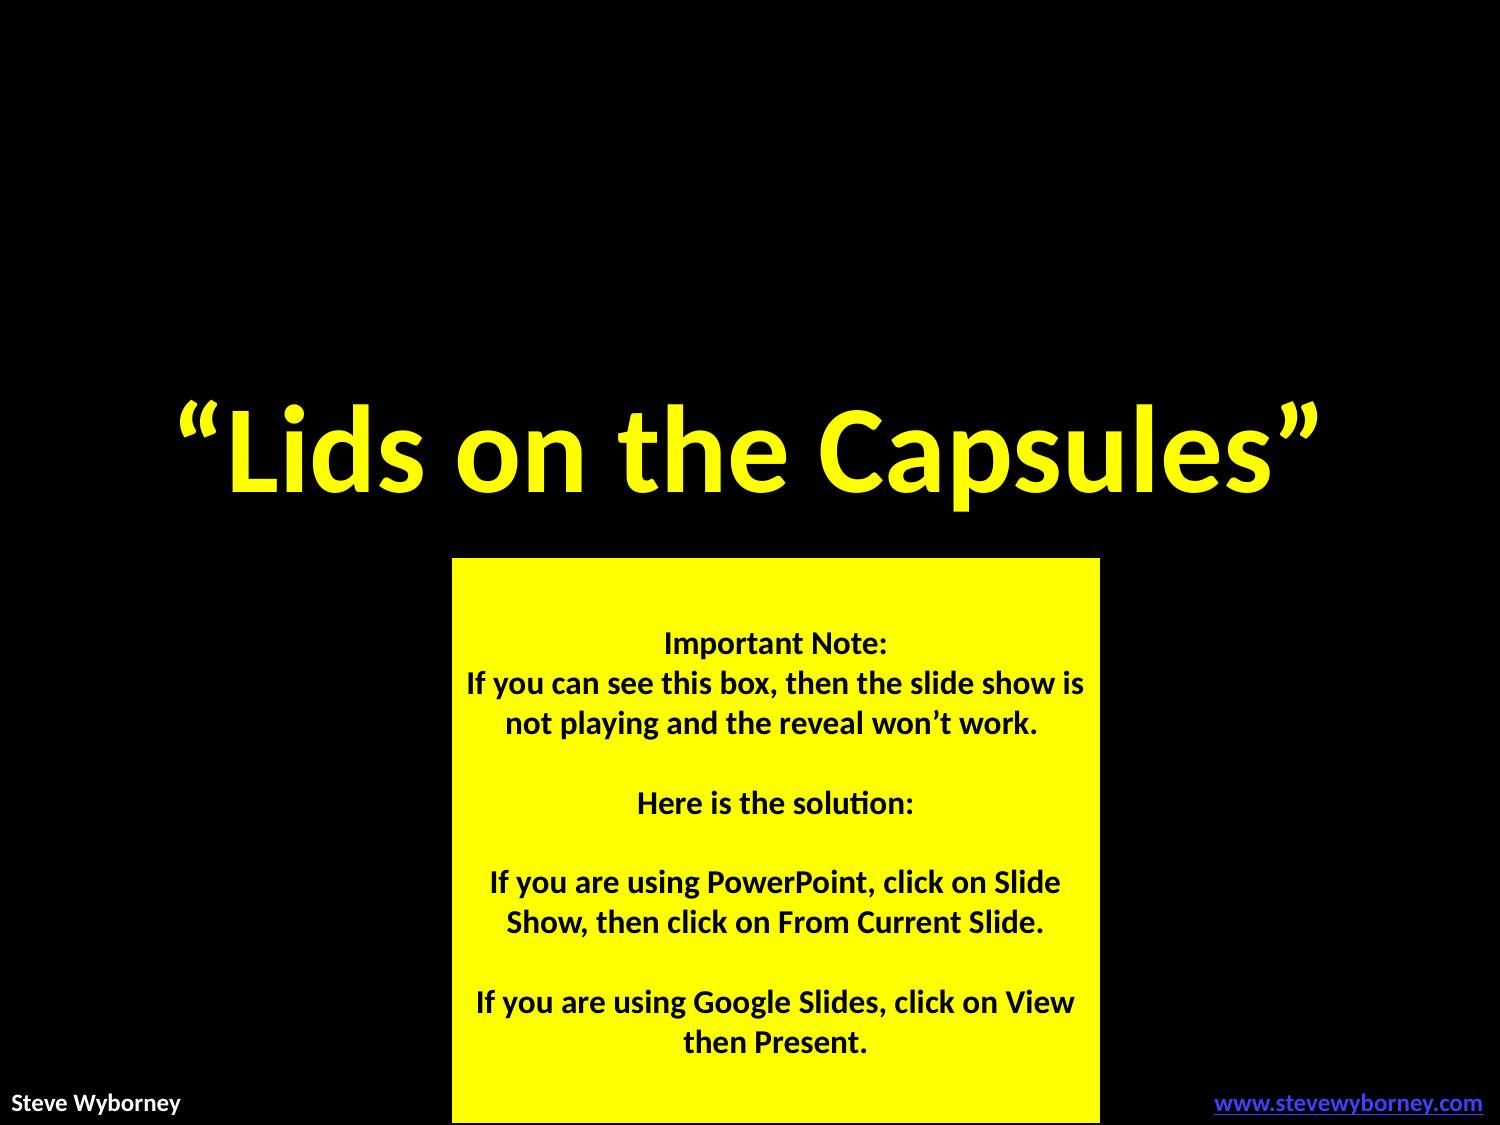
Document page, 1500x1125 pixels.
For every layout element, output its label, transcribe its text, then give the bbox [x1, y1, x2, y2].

text_box “Lids on the Capsules” [0, 321, 1500, 563]
text_box Important Note: If you can see this box, then the slide show is not playing and the reveal won’t work. Here is the solution: If you are using PowerPoint, click on Slide Show, then click on From Current Slide. If you are using Google Slides, click on View then Present. [448, 554, 1104, 1125]
text_box www.stevewyborney.com [1199, 1079, 1499, 1125]
text_box Steve Wyborney [0, 1079, 196, 1125]
